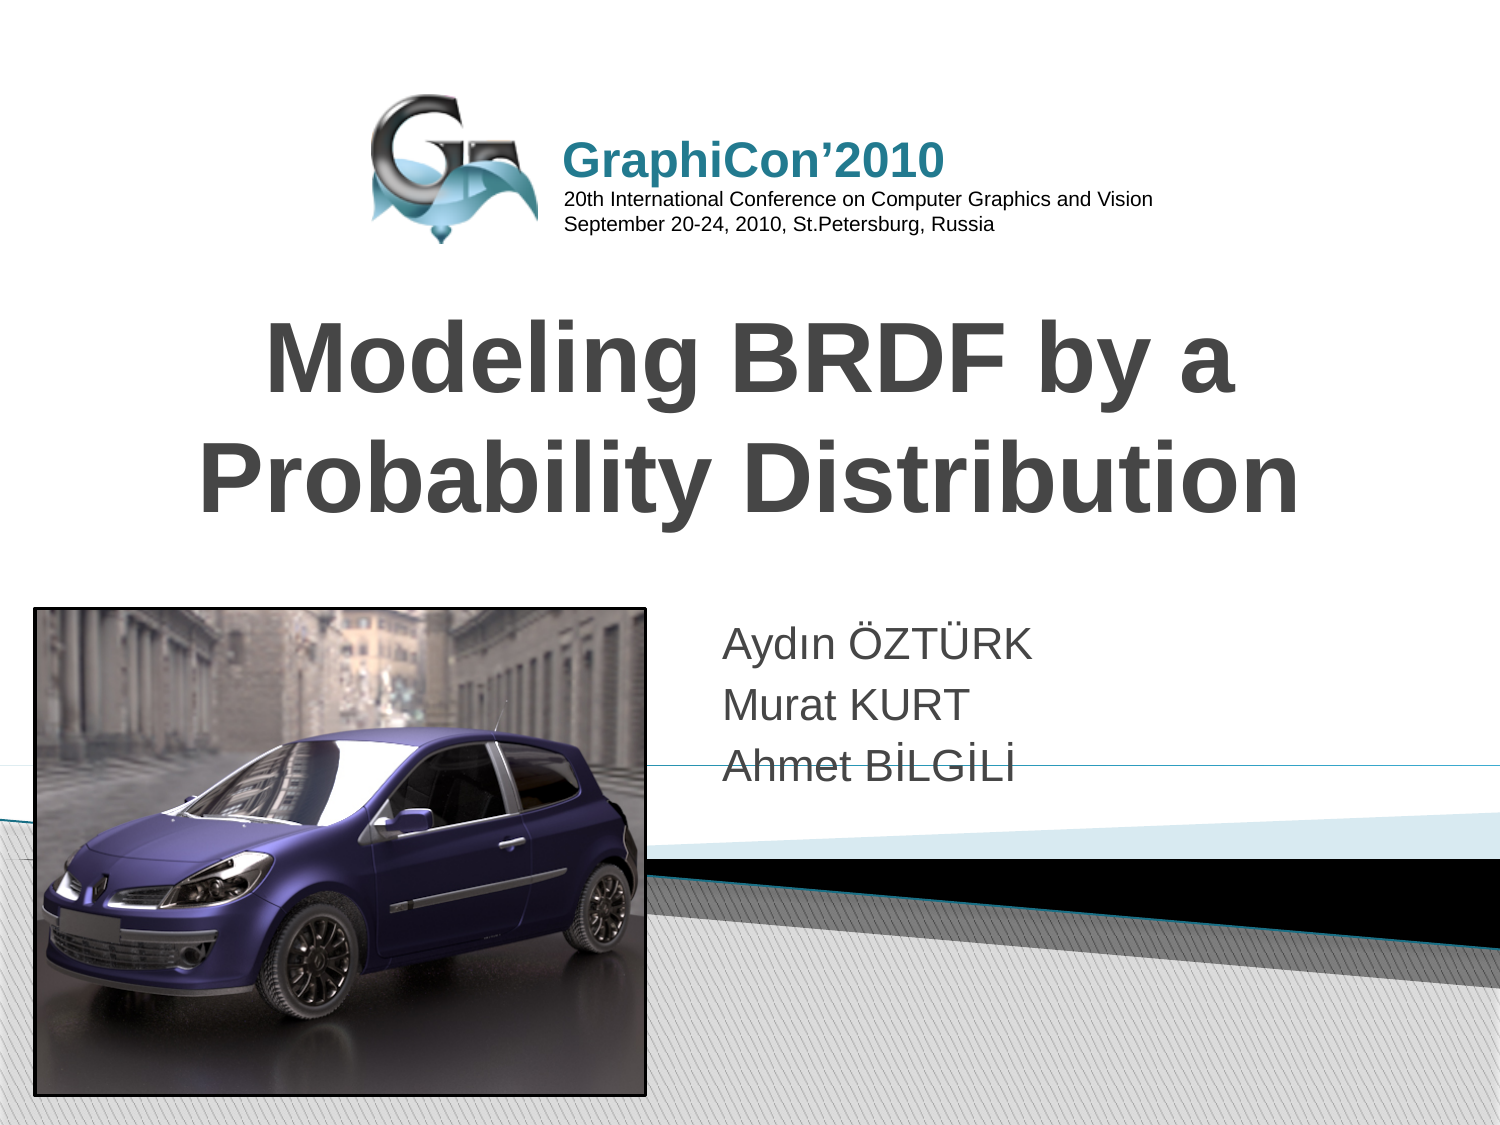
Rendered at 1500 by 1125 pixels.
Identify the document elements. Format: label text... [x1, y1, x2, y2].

picture [36, 609, 644, 1095]
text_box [371, 94, 1176, 244]
title Modeling BRDF by a Probability Distribution [112, 267, 1388, 541]
subtitle Aydın ÖZTÜRK Murat KURT Ahmet BİLGİLİ [714, 607, 1435, 799]
picture [647, 877, 1500, 989]
